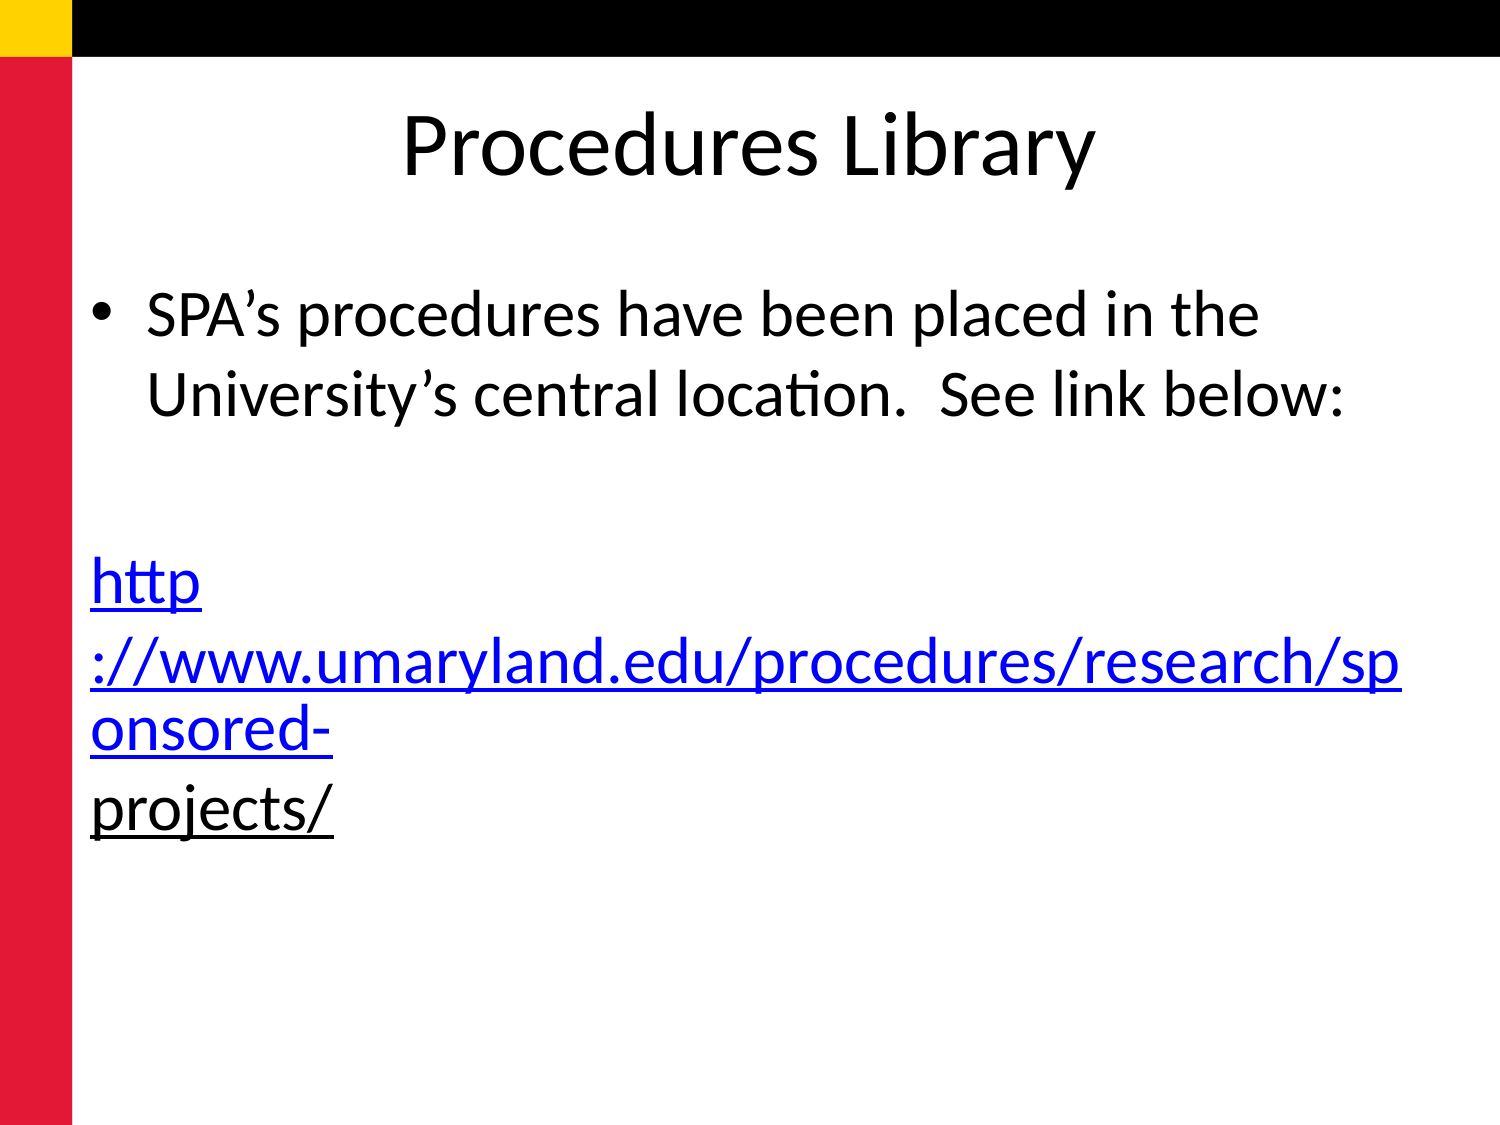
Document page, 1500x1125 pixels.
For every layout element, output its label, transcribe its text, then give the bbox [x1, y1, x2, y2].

title Procedures Library [75, 45, 1425, 233]
picture [0, 0, 1500, 1125]
list SPA’s procedures have been placed in the University’s central location. See link below: http://www.umaryland.edu/procedures/research/sponsored-projects/ [75, 262, 1425, 1005]
